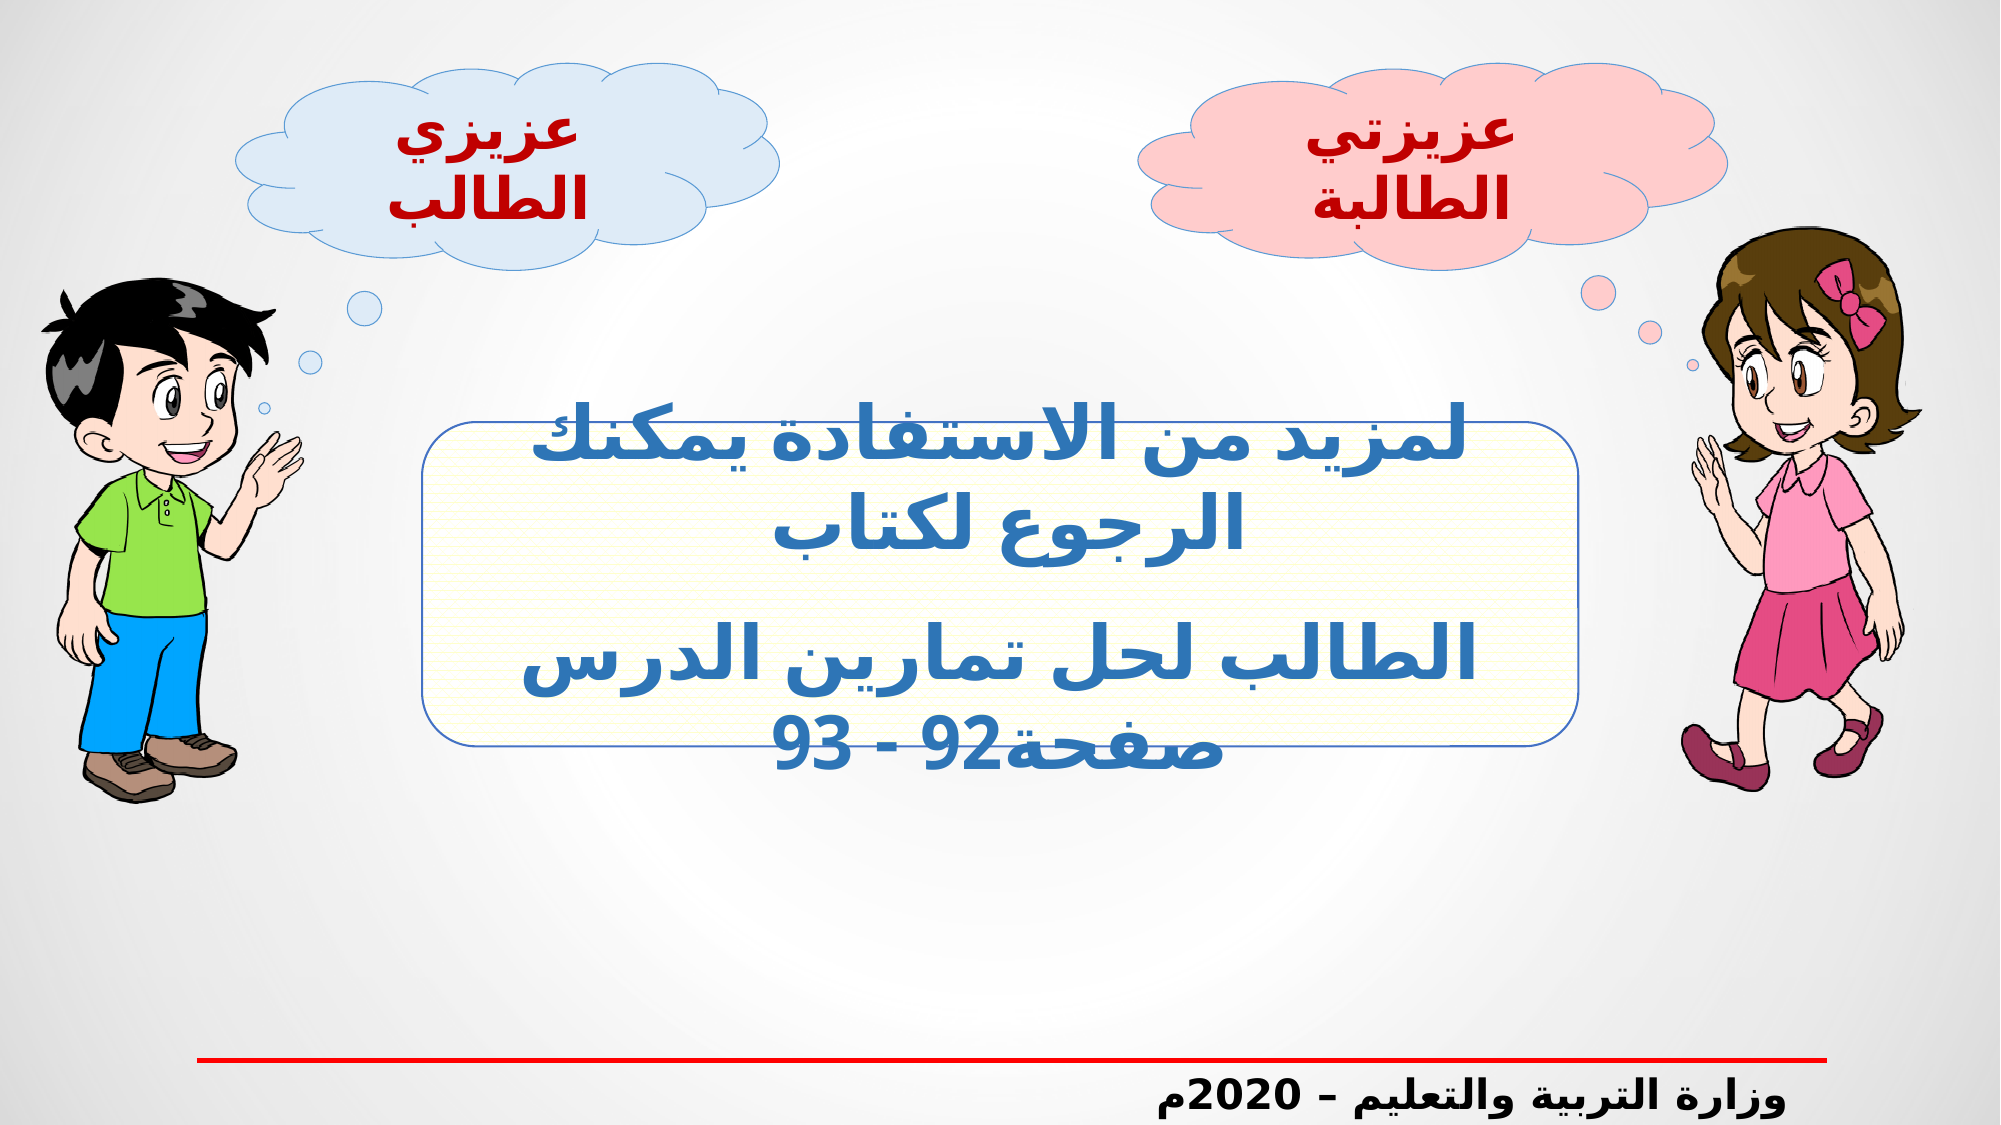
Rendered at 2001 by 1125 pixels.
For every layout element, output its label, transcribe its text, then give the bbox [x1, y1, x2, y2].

text_box عزيزي الطالب [309, 350, 323, 375]
text_box لمزيد من الاستفادة يمكنك الرجوع لكتاب الطالب لحل تمارين الدرس صفحة92 - 93 [421, 421, 1580, 748]
text_box عزيزتي الطالبة [1137, 62, 1712, 271]
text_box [196, 1060, 1827, 1125]
text_box عزيزتي الطالبة [1580, 275, 1617, 311]
text_box عزيزي الطالب [236, 62, 780, 271]
text_box عزيزي الطالب [346, 290, 383, 327]
picture [0, 0, 2000, 1125]
text_box عزيزتي الطالبة [1638, 320, 1663, 345]
